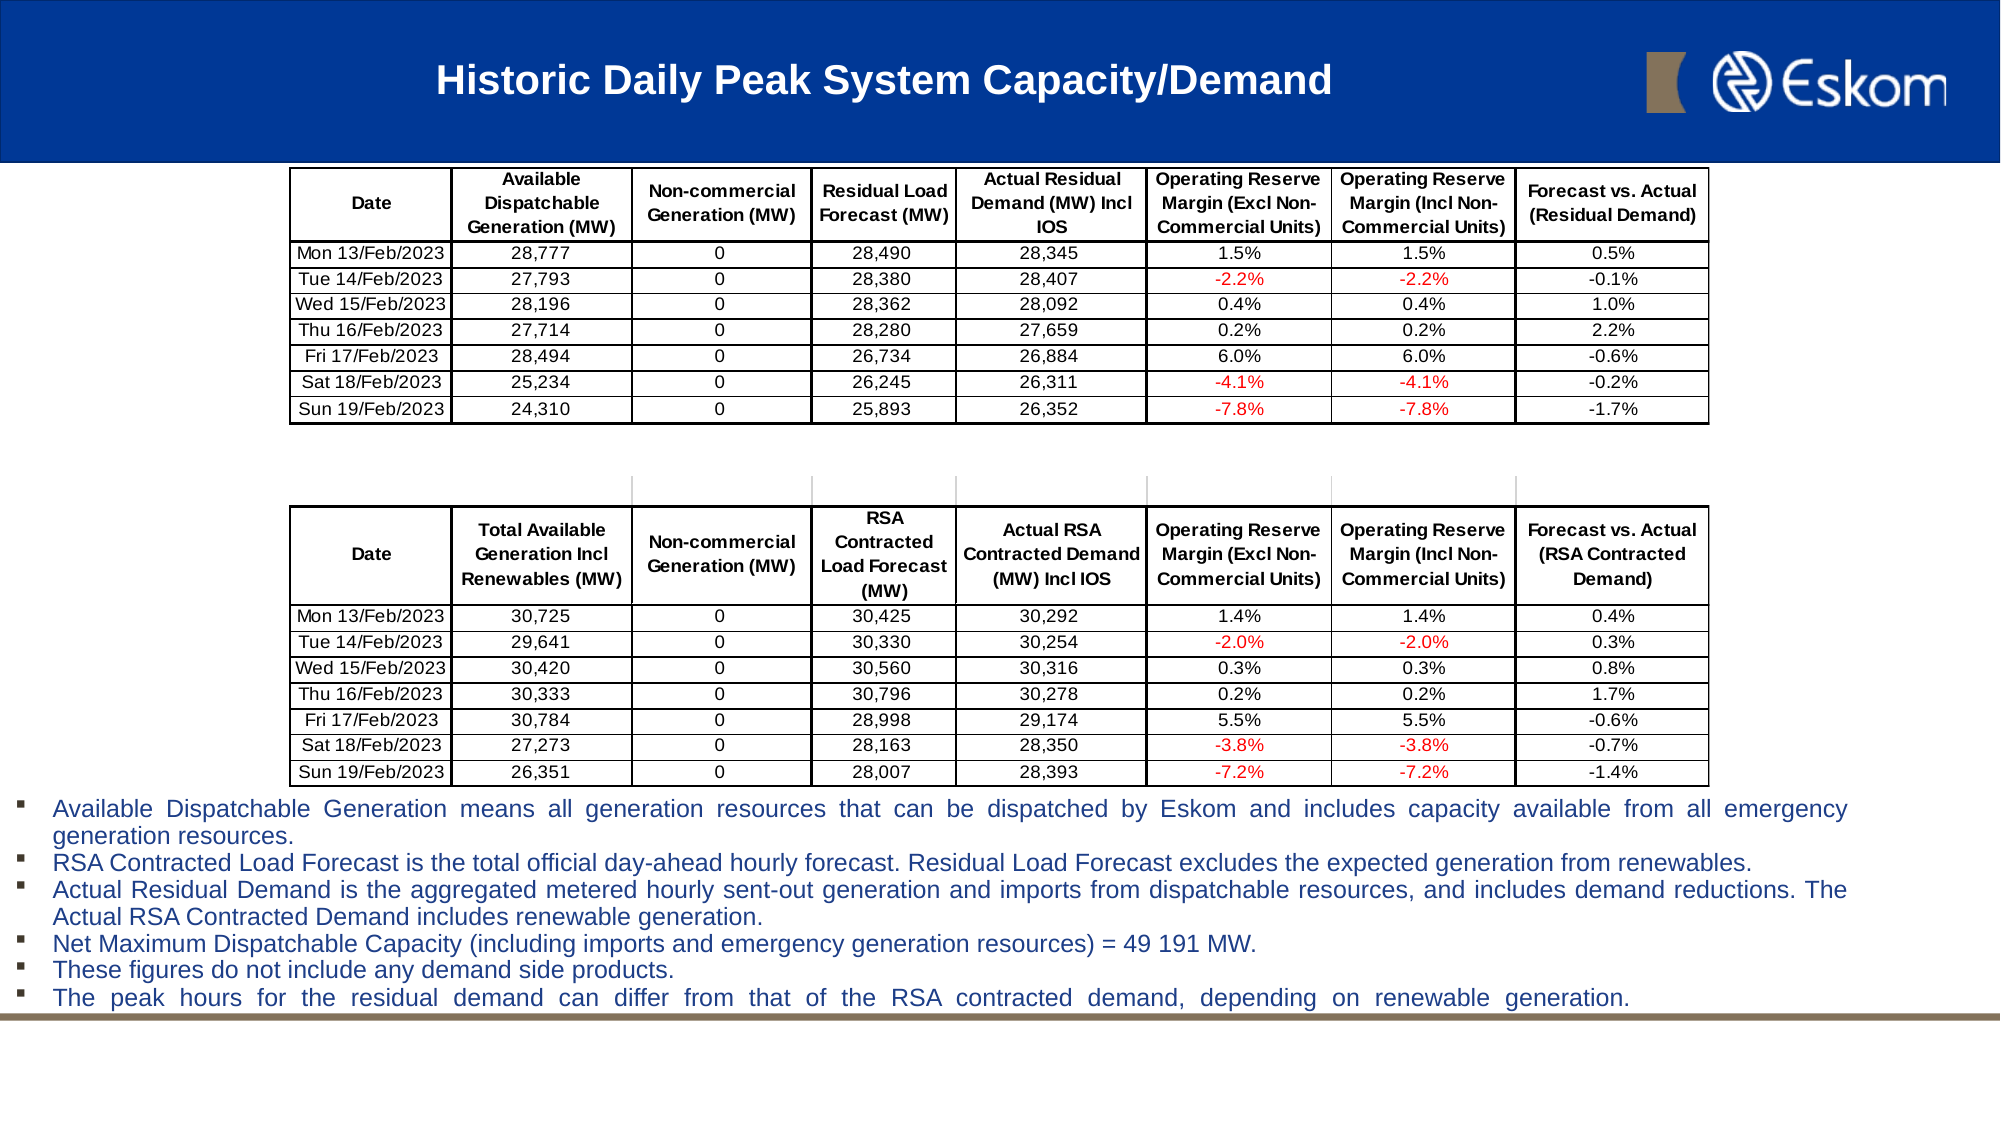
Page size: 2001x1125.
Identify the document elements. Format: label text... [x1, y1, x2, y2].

picture [289, 166, 1711, 789]
text_box Historic Daily Peak System Capacity/Demand [421, 27, 1391, 137]
list Available Dispatchable Generation means all generation resources that can be dispatched by Eskom and includes capacity available from all emergency generation resources. RSA Contracted Load Forecast is the total official day-ahead hourly forecast. Residual Load Forecast excludes the expected generation from renewables. Actual Residual Demand is the aggregated metered hourly sent-out generation and imports from dispatchable resources, and includes demand reductions. The Actual RSA Contracted Demand includes renewable generation. Net Maximum Dispatchable Capacity (including imports and emergency generation resources) = 49 191 MW. These figures do not include any demand side products. The peak hours for the residual demand can differ from that of the RSA contracted demand, depending on renewable generation. [0, 788, 1868, 1125]
